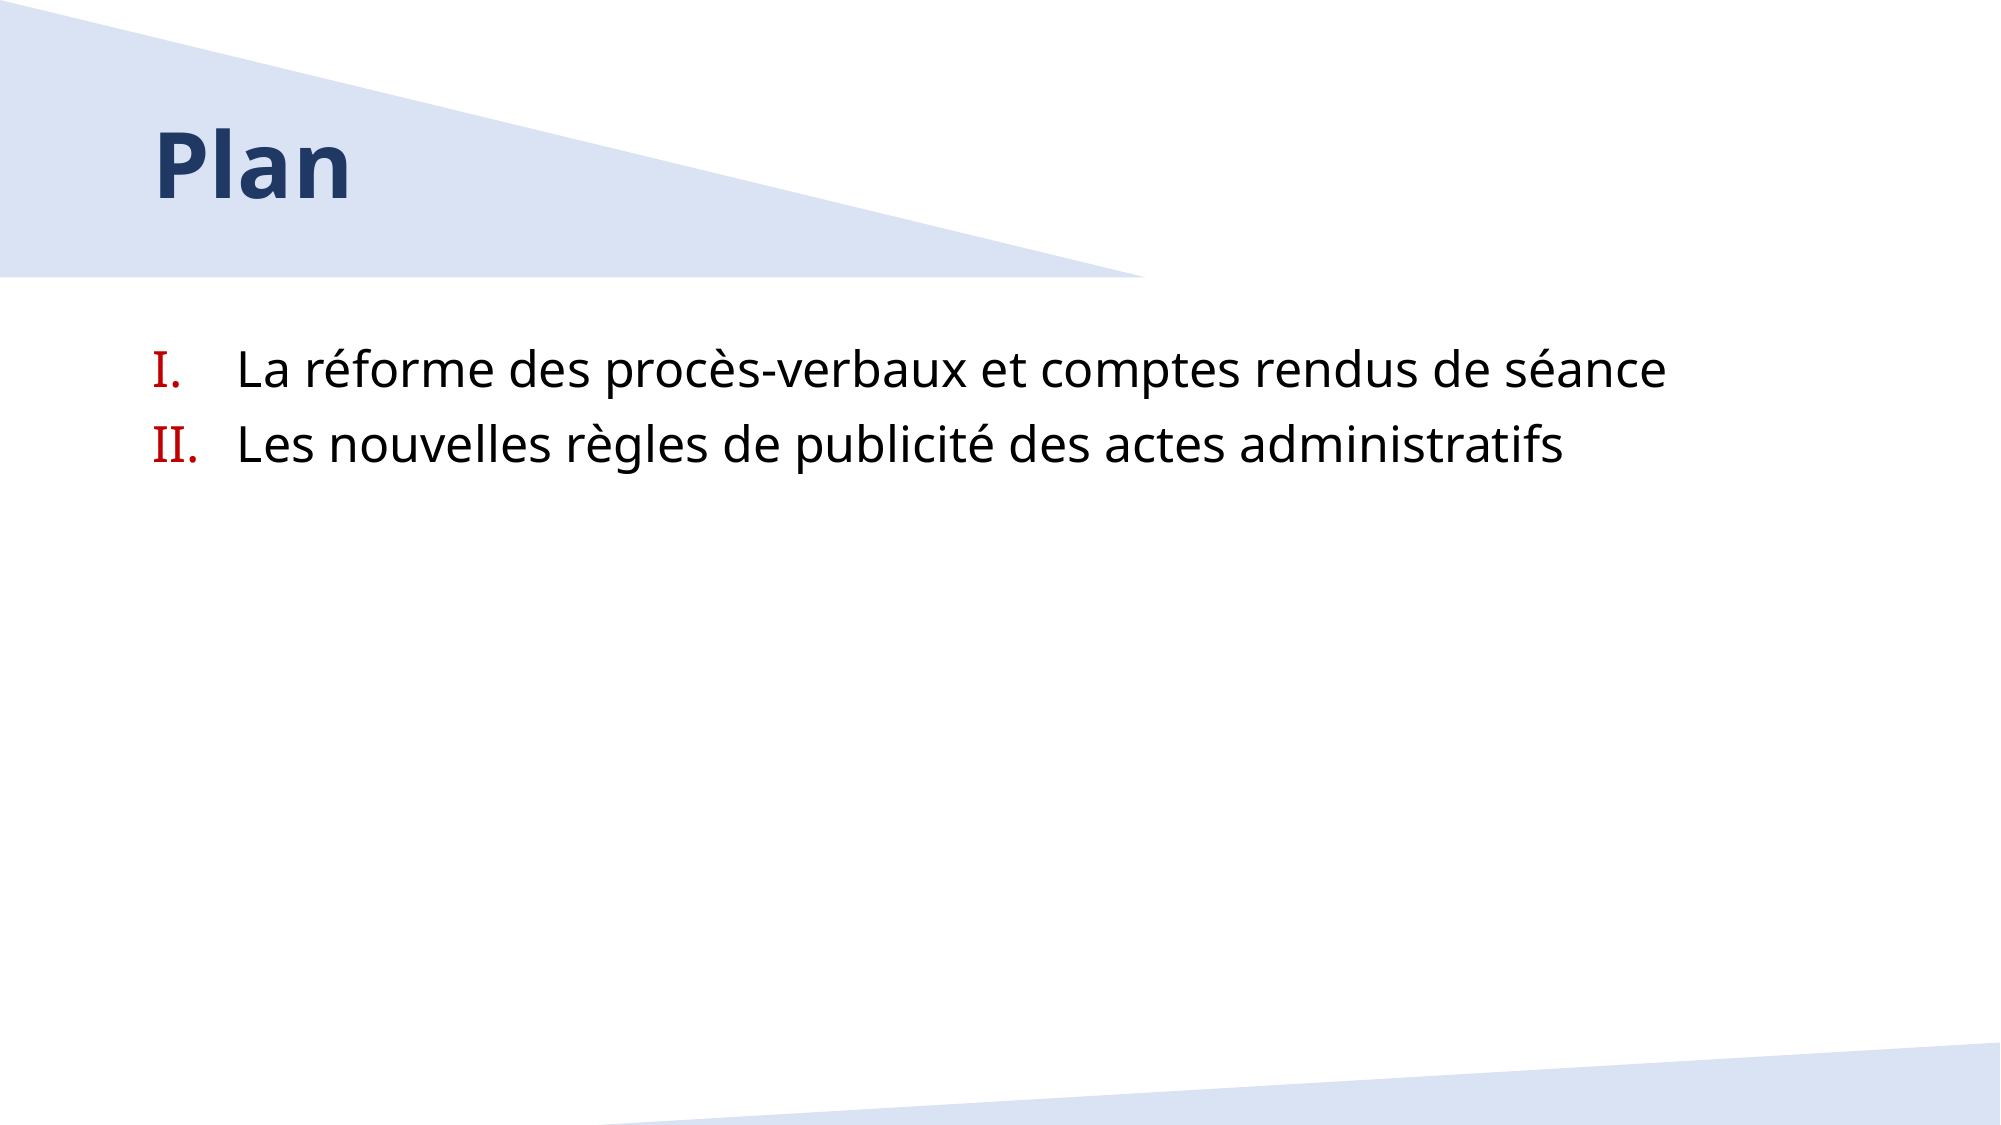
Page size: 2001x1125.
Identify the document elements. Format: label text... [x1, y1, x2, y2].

text_box [0, 0, 1146, 279]
list La réforme des procès-verbaux et comptes rendus de séance Les nouvelles règles de publicité des actes administratifs [137, 337, 1863, 1014]
slide_number 3 [1412, 1042, 1863, 1075]
text_box [597, 1041, 2000, 1125]
title Plan [137, 59, 1863, 278]
